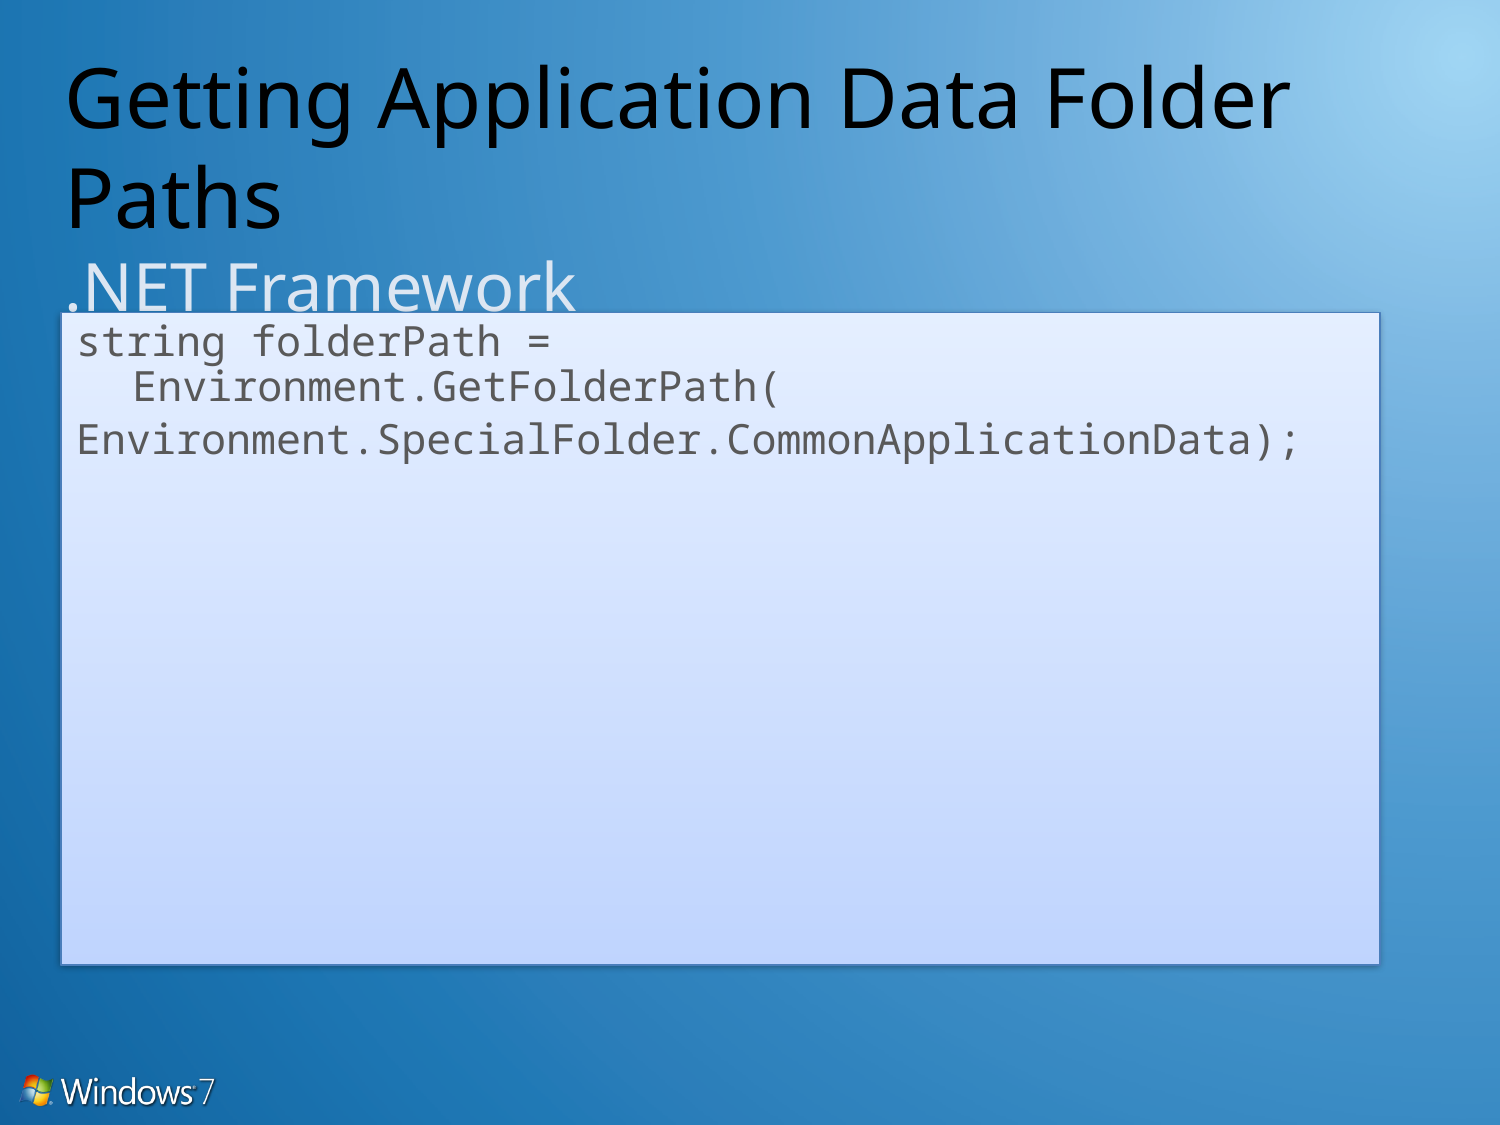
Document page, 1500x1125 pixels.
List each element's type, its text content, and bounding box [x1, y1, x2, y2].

title Getting Application Data Folder Paths .NET Framework [64, 37, 1500, 235]
picture [0, 0, 1500, 1125]
list string folderPath = Environment.GetFolderPath( Environment.SpecialFolder.CommonApplicationData); [60, 312, 1381, 966]
